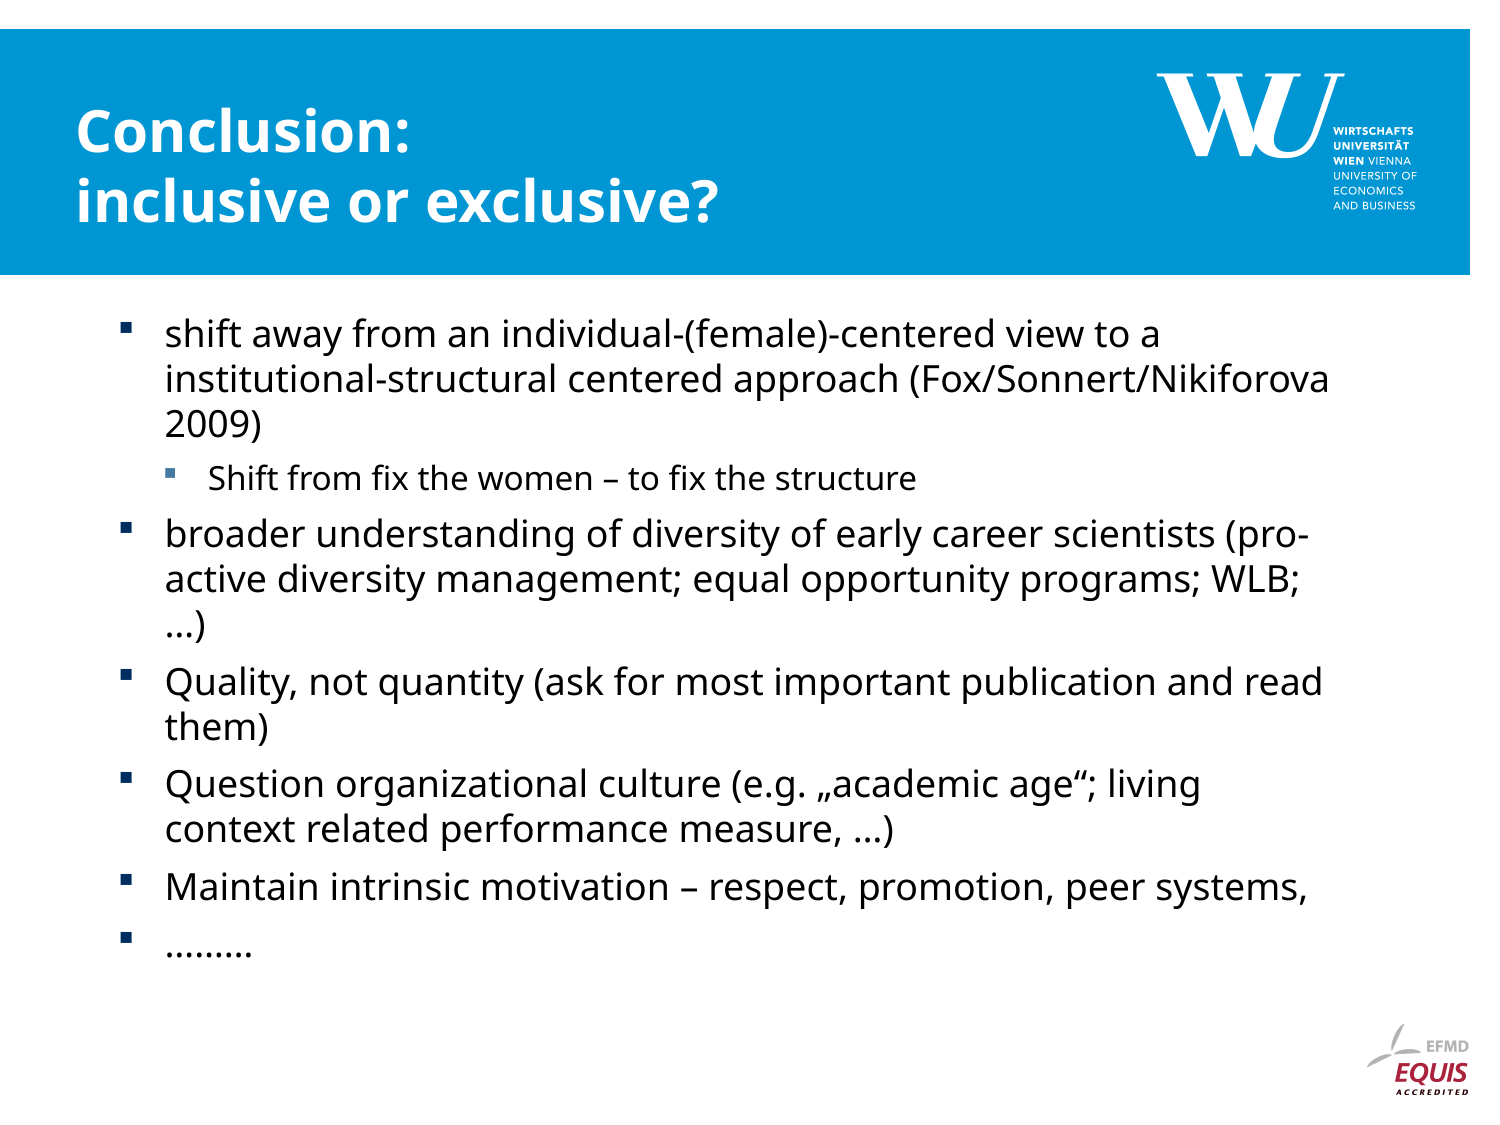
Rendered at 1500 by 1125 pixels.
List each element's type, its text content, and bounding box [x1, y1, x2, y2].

picture [0, 0, 1500, 1125]
picture [1158, 74, 1344, 158]
list shift away from an individual-(female)-centered view to a institutional-structural centered approach (Fox/Sonnert/Nikiforova 2009) Shift from fix the women – to fix the structure broader understanding of diversity of early career scientists (pro-active diversity management; equal opportunity programs; WLB; …) Quality, not quantity (ask for most important publication and read them) Question organizational culture (e.g. „academic age“; living context related performance measure, …) Maintain intrinsic motivation – respect, promotion, peer systems, ……… [75, 302, 1335, 1022]
title Conclusion: inclusive or exclusive? [75, 70, 1105, 259]
